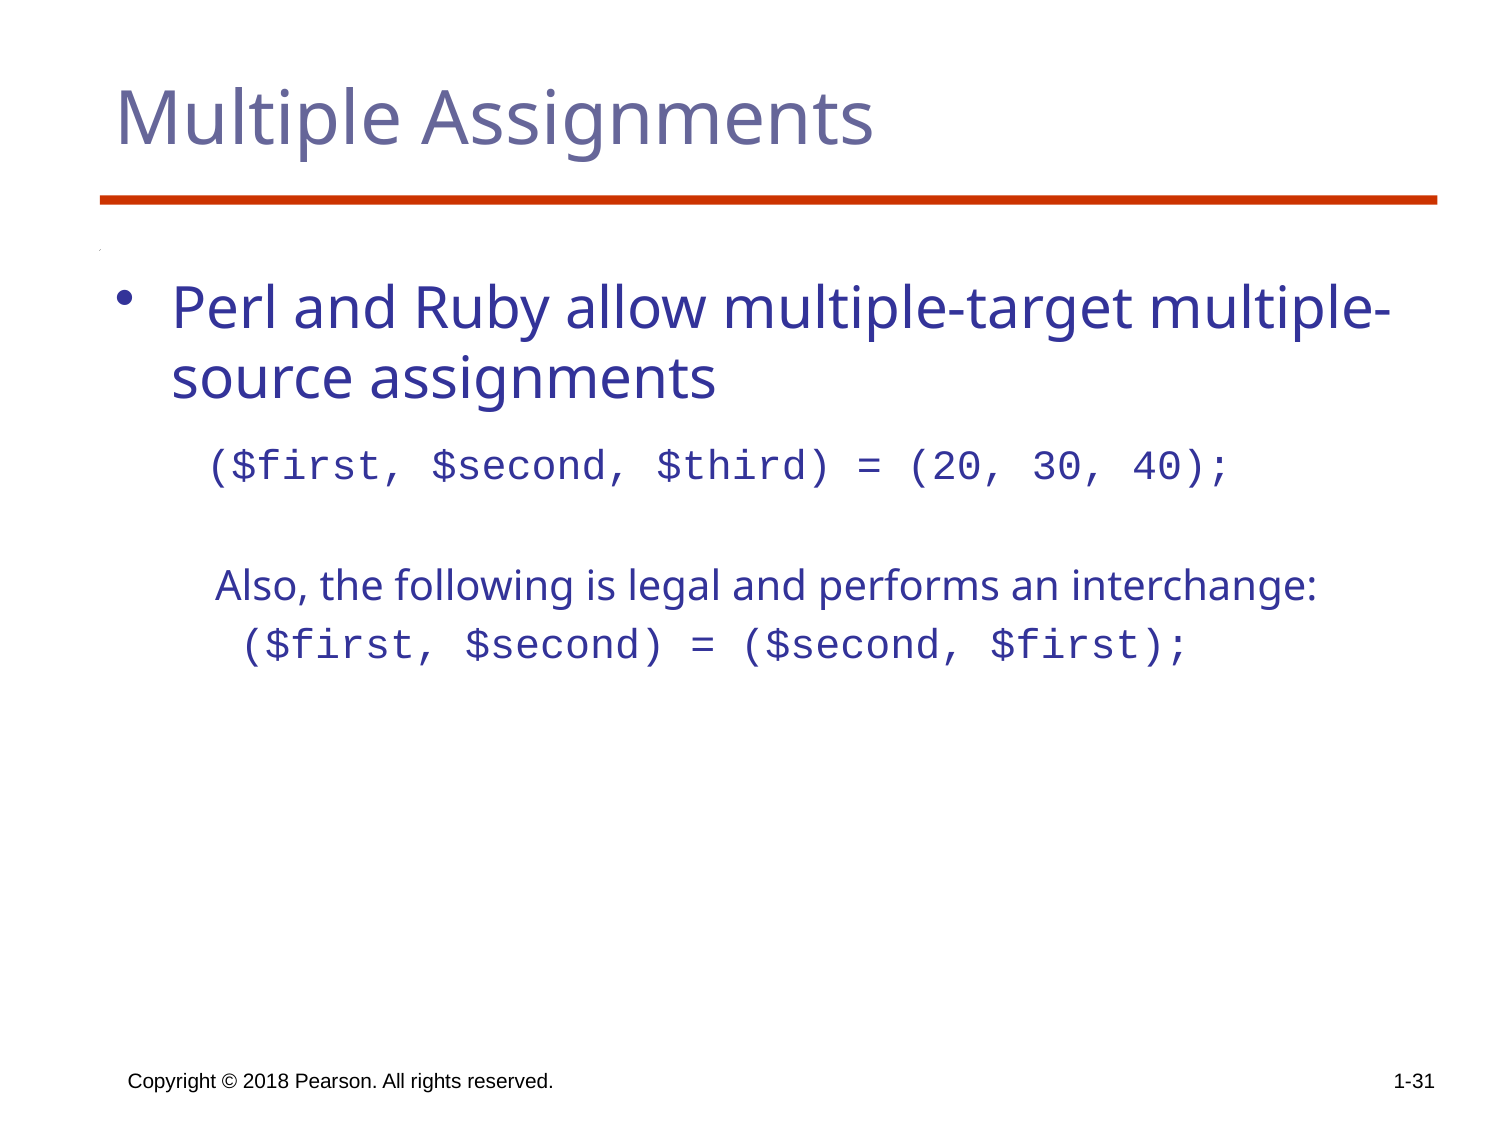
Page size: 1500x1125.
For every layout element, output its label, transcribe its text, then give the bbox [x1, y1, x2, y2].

list Perl and Ruby allow multiple-target multiple-source assignments ($first, $second, $third) = (20, 30, 40); Also, the following is legal and performs an interchange: ($first, $second) = ($second, $first); [99, 262, 1438, 1013]
title Multiple Assignments [99, 62, 1438, 250]
slide_number 1-31 [1137, 1024, 1451, 1101]
footer Copyright © 2018 Pearson. All rights reserved. [112, 1024, 801, 1101]
